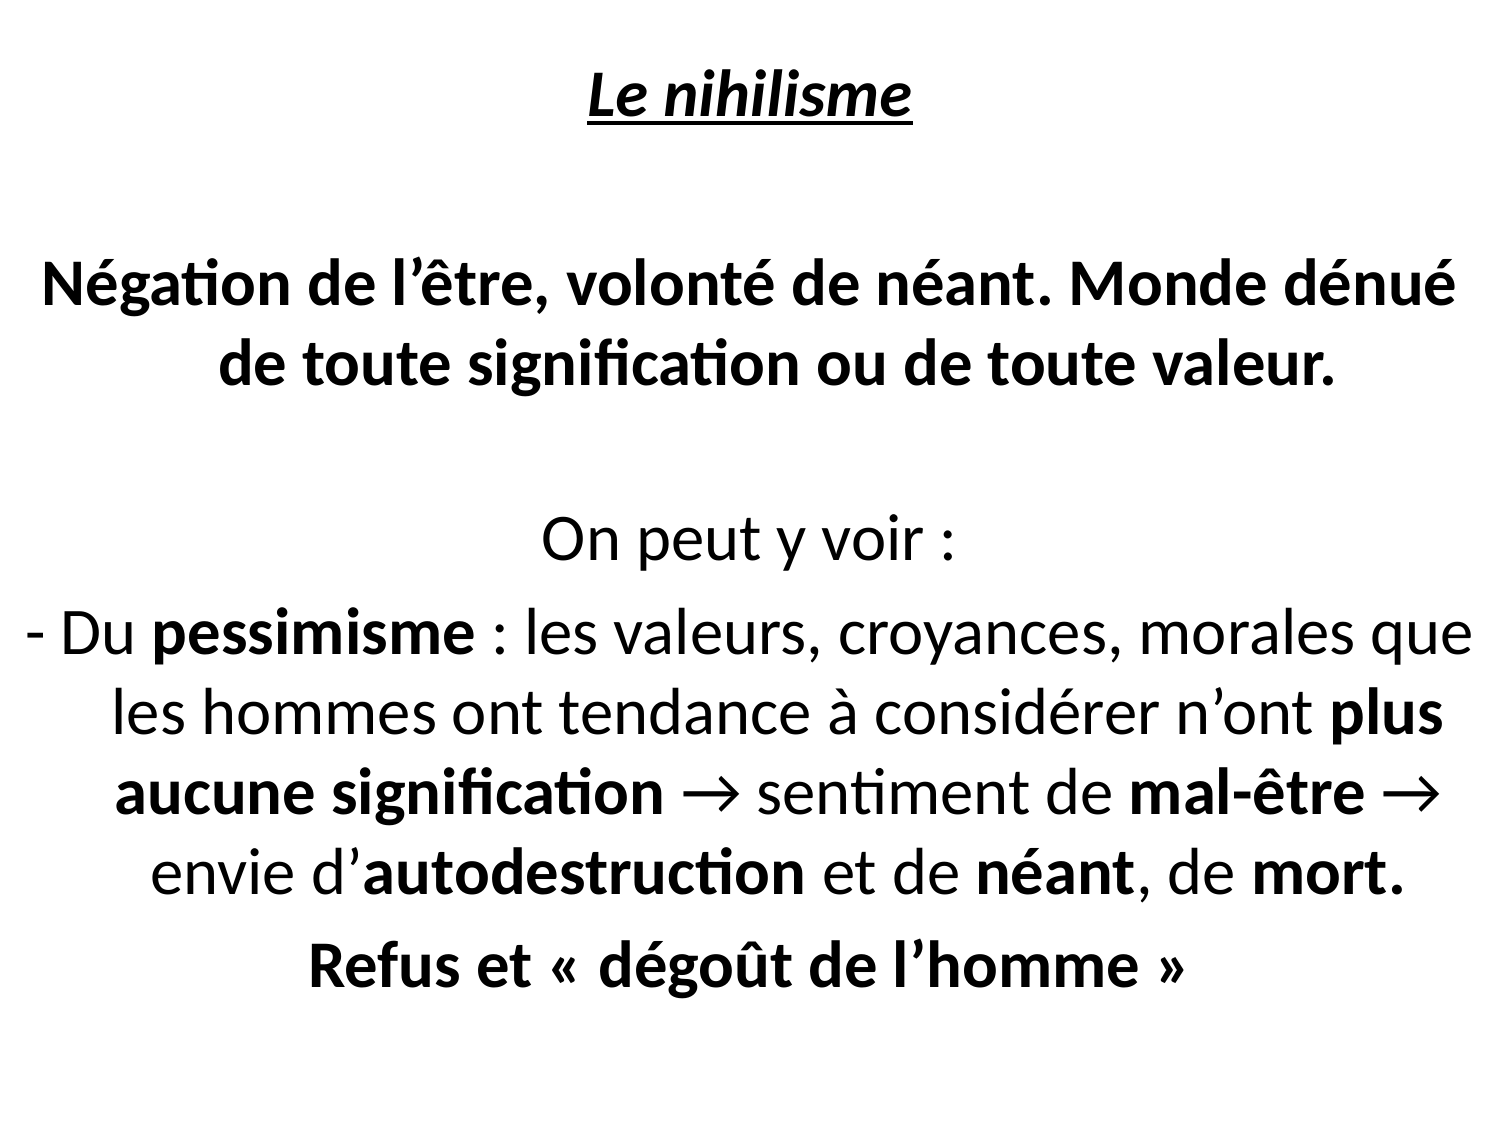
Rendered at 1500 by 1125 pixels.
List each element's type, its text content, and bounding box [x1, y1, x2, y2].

text_box Négation de l’être, volonté de néant. Monde dénué de toute signification ou de toute valeur. On peut y voir : - Du pessimisme : les valeurs, croyances, morales que les hommes ont tendance à considérer n’ont plus aucune signification → sentiment de mal-être → envie d’autodestruction et de néant, de mort. Refus et « dégoût de l’homme » [0, 231, 1500, 1083]
text_box Le nihilisme [0, 42, 1500, 149]
